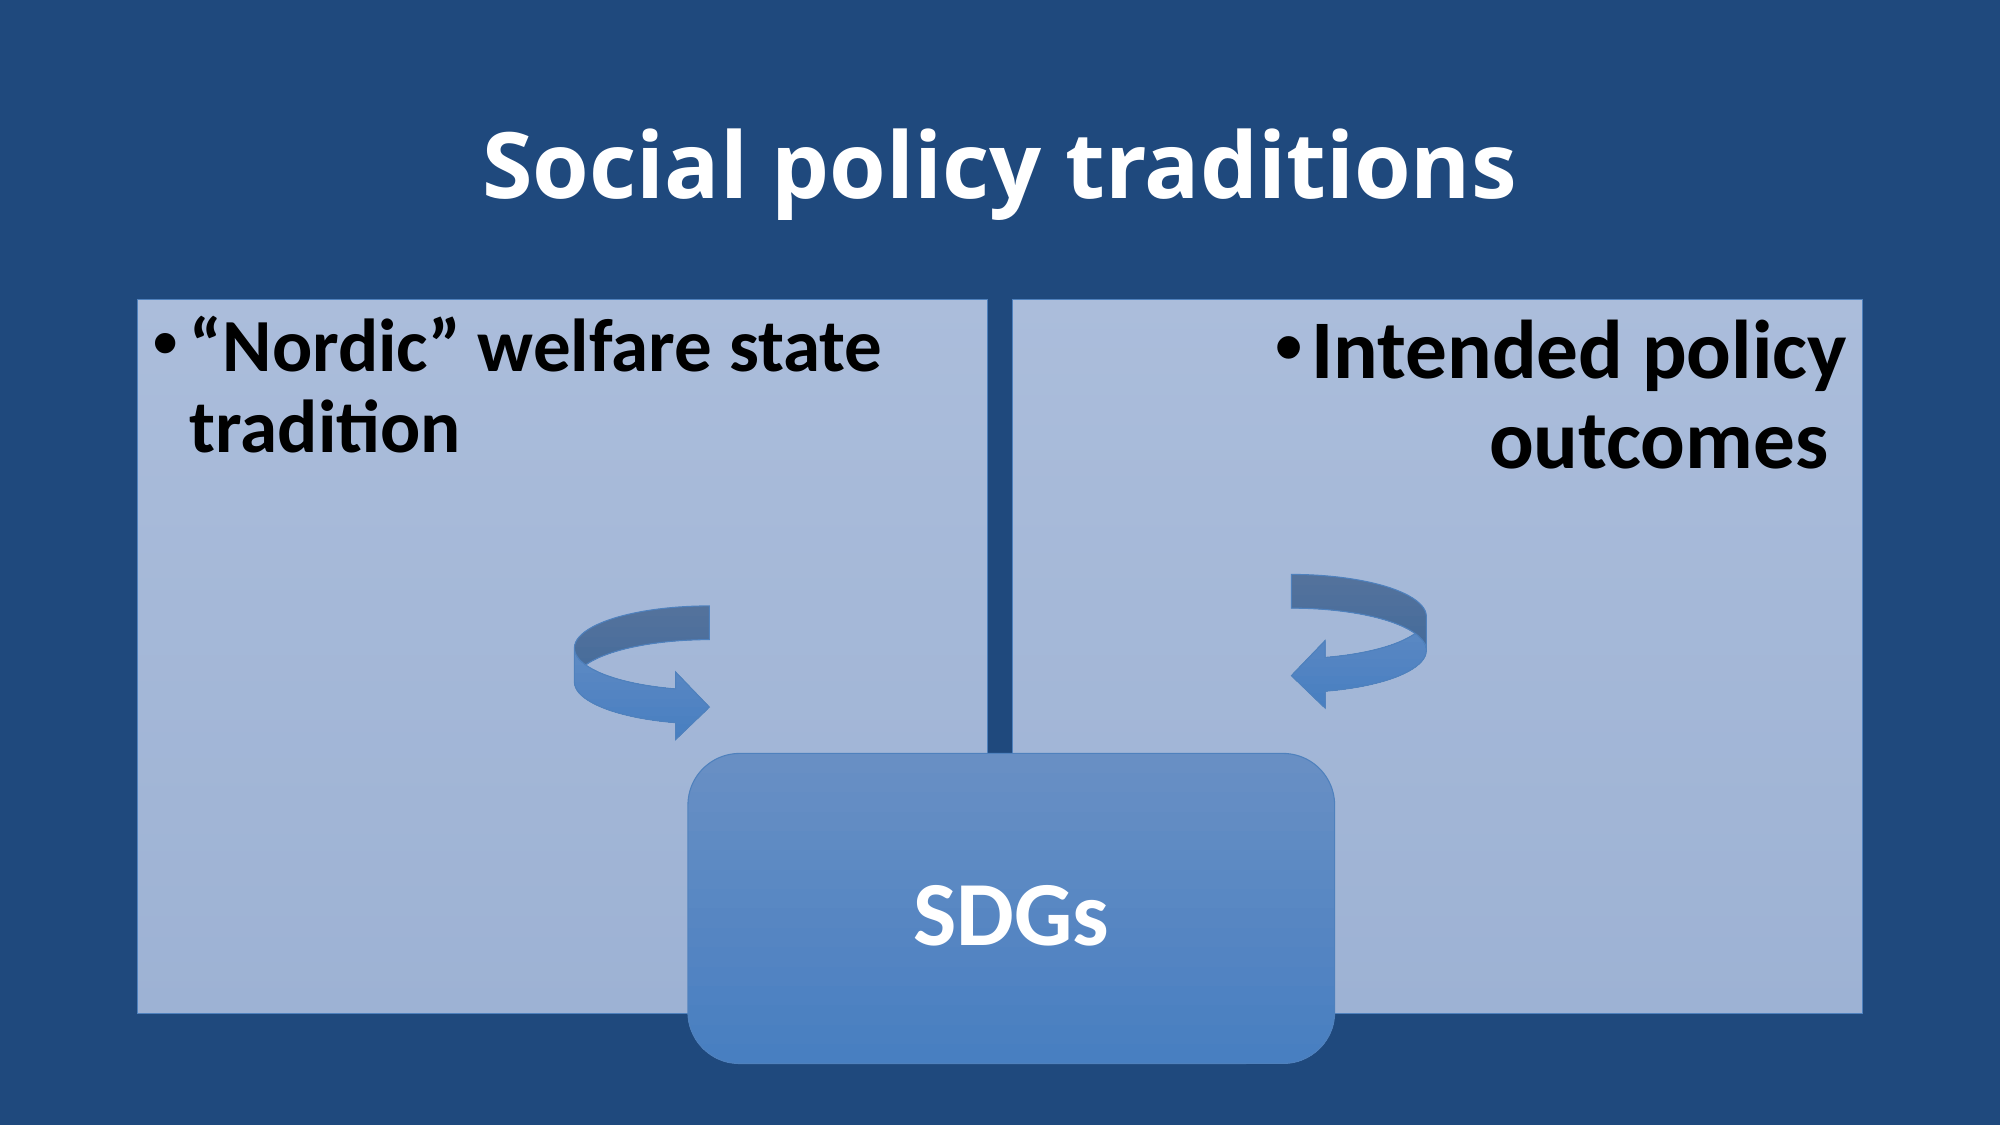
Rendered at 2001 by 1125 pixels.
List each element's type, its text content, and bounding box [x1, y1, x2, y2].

text_box [1290, 573, 1427, 710]
title Social policy traditions [137, 59, 1863, 278]
text_box SDGs [687, 752, 1336, 1065]
list Intended policy outcomes [1012, 299, 1863, 1014]
list “Nordic” welfare state tradition [137, 299, 988, 1014]
text_box [573, 605, 711, 741]
